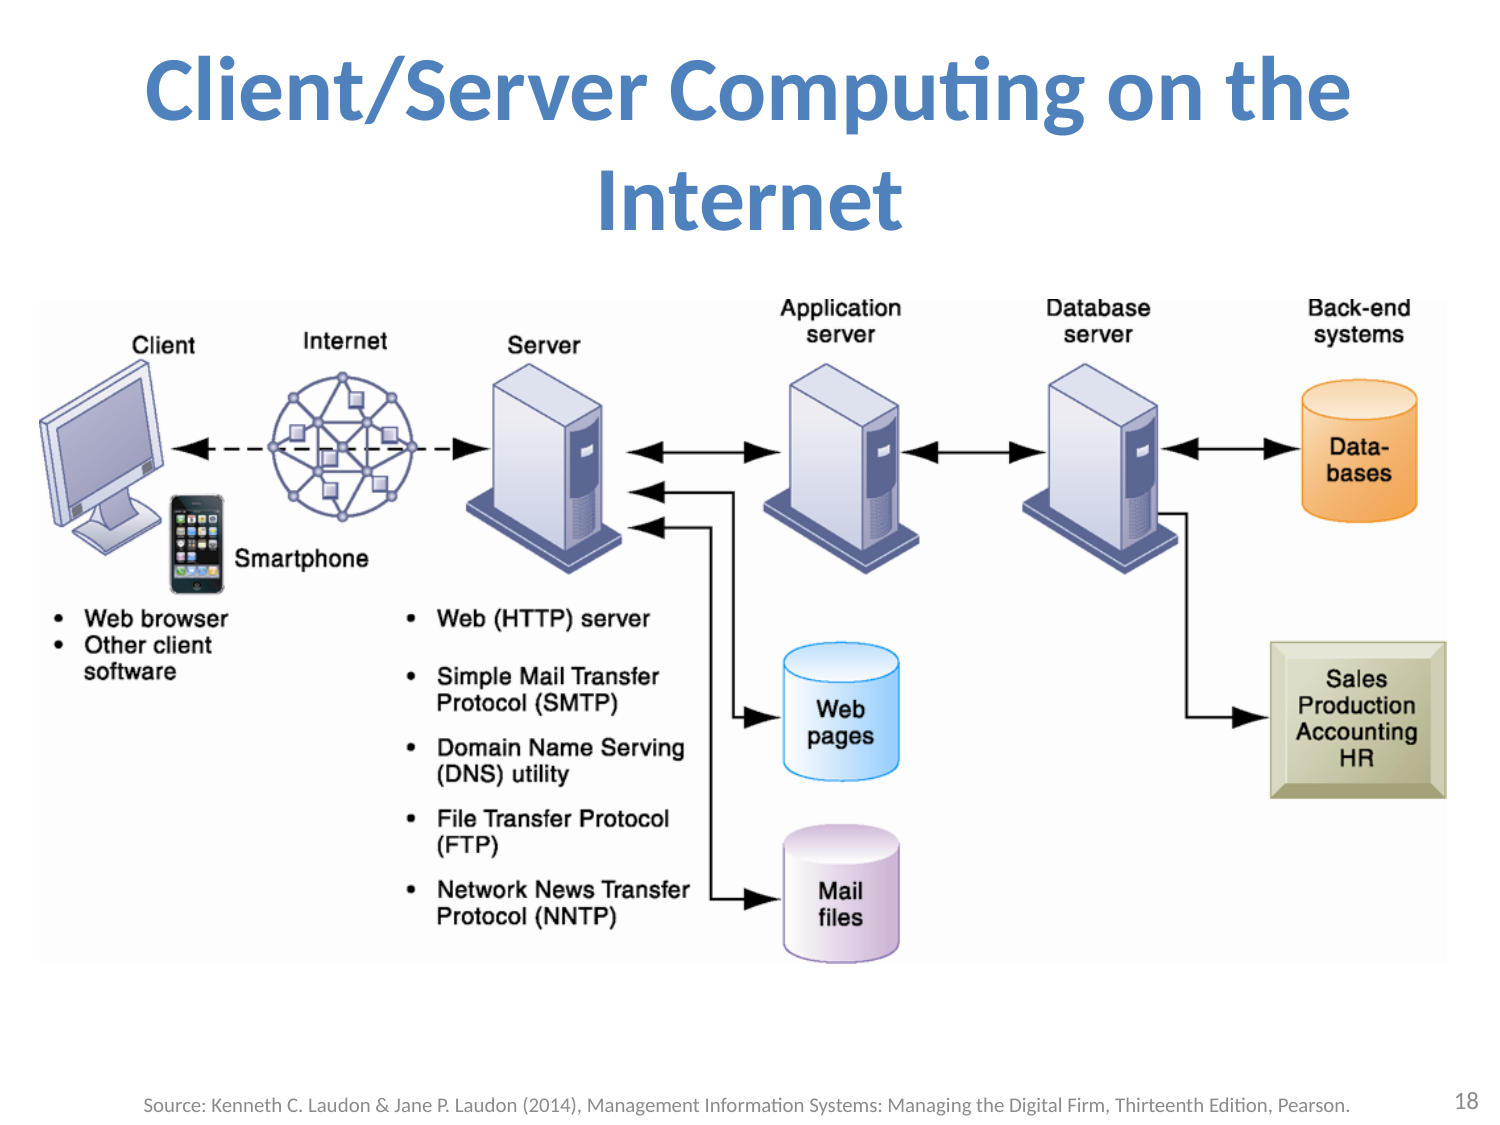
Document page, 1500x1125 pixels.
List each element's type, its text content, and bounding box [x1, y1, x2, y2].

picture [39, 299, 1448, 965]
footer Source: Kenneth C. Laudon & Jane P. Laudon (2014), Management Information Systems: Managing the Digital Firm, Thirteenth Edition, Pearson. [106, 1082, 1394, 1125]
title Client/Server Computing on the Internet [75, 45, 1425, 233]
slide_number 18 [1144, 1069, 1495, 1125]
